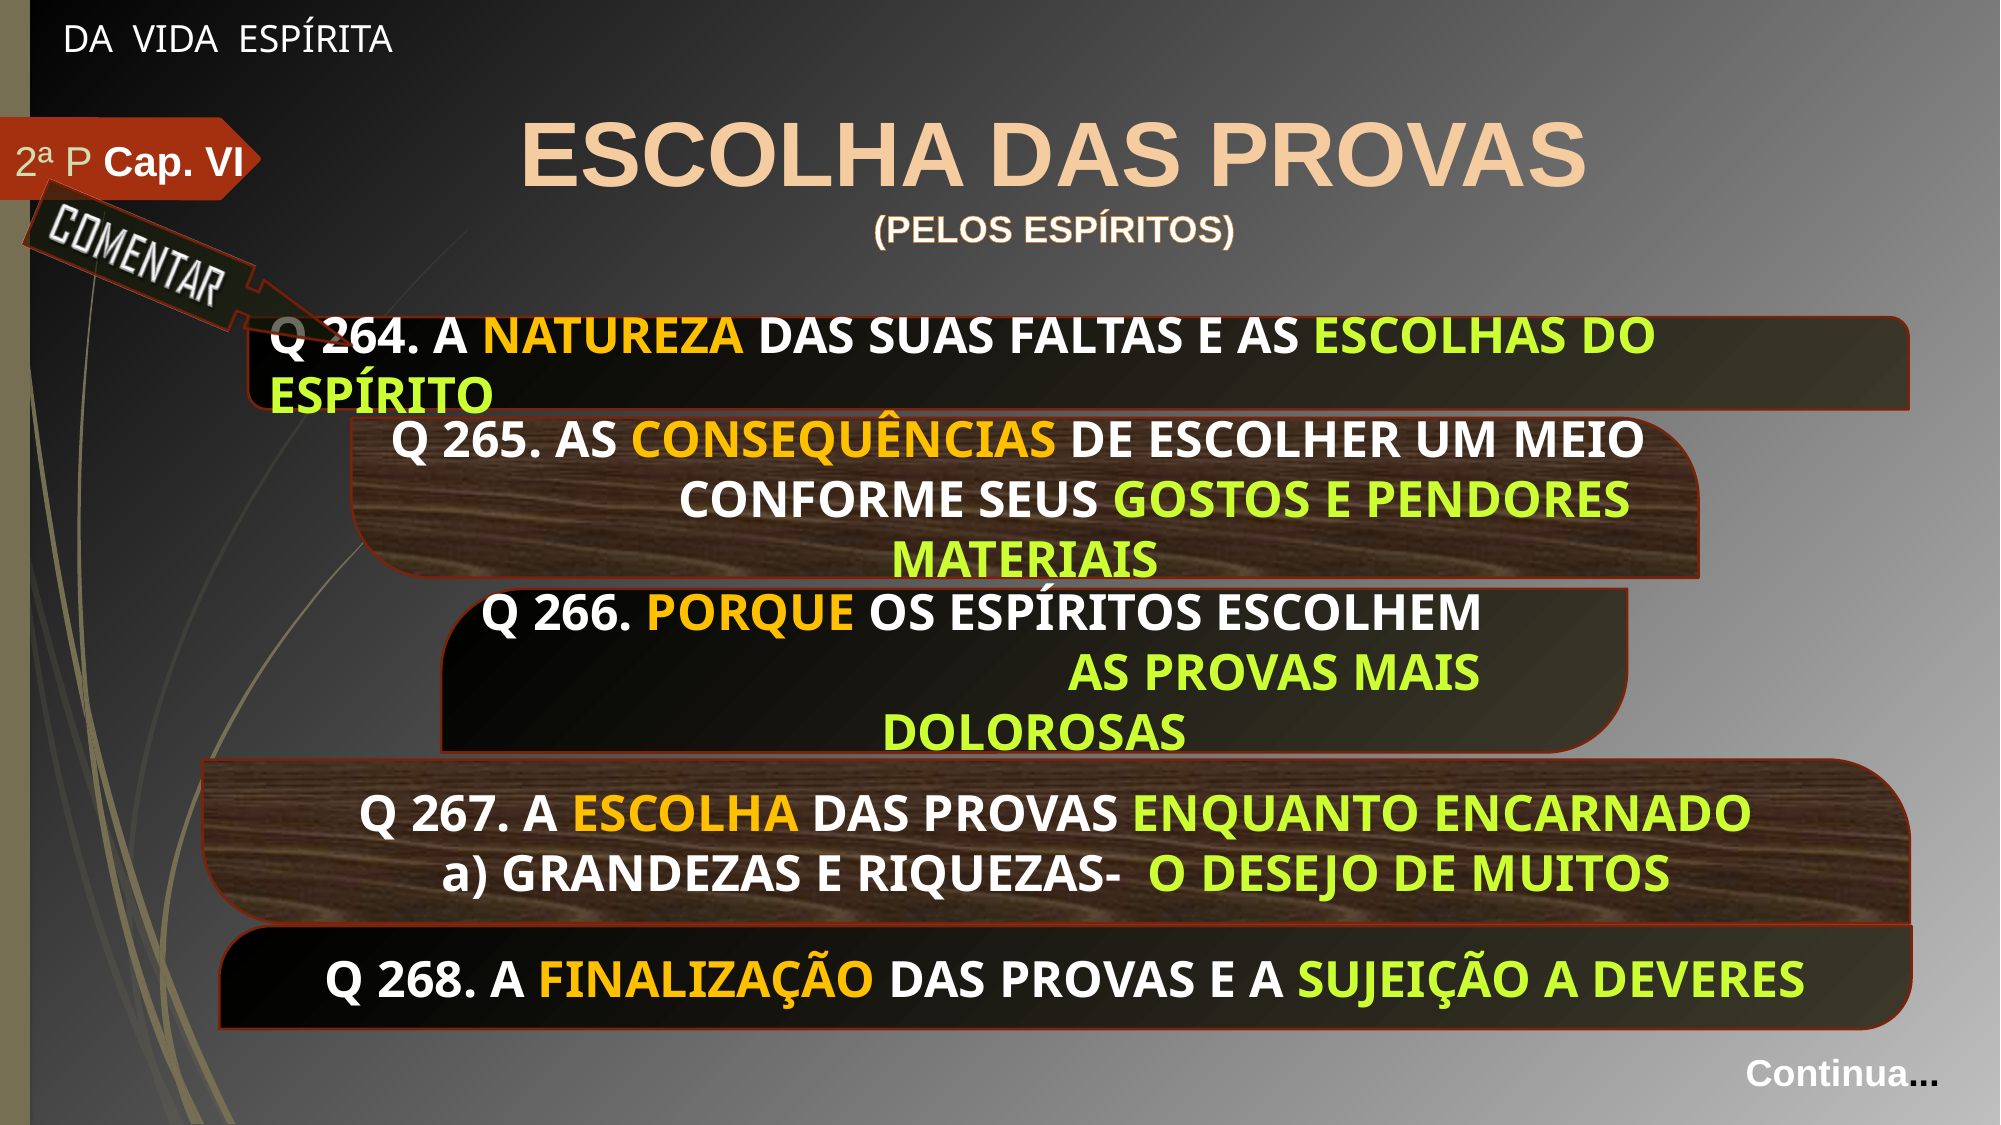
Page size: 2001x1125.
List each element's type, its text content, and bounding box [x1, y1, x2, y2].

text_box Continua... [1730, 1041, 1955, 1102]
text_box DA VIDA ESPÍRITA [47, 7, 409, 68]
text_box Q 264. A NATUREZA DAS SUAS FALTAS E AS ESCOLHAS DO ESPÍRITO [246, 315, 1910, 411]
text_box ESCOLHA DAS PROVAS (PELOS ESPÍRITOS) [234, 87, 1874, 215]
text_box Q 268. A FINALIZAÇÃO DAS PROVAS E A SUJEIÇÃO A DEVERES [218, 924, 1913, 1031]
picture [21, 193, 367, 378]
text_box Q 267. A ESCOLHA DAS PROVAS ENQUANTO ENCARNADO a) GRANDEZAS E RIQUEZAS- O DESEJO DE MUITOS [201, 758, 1912, 924]
text_box 2ª P Cap. VI [0, 127, 260, 193]
text_box Q 265. AS CONSEQUÊNCIAS DE ESCOLHER UM MEIO CONFORME SEUS GOSTOS E PENDORES MATERIAIS [349, 416, 1700, 580]
text_box Q 266. PORQUE OS ESPÍRITOS ESCOLHEM AS PROVAS MAIS DOLOROSAS [439, 587, 1629, 754]
